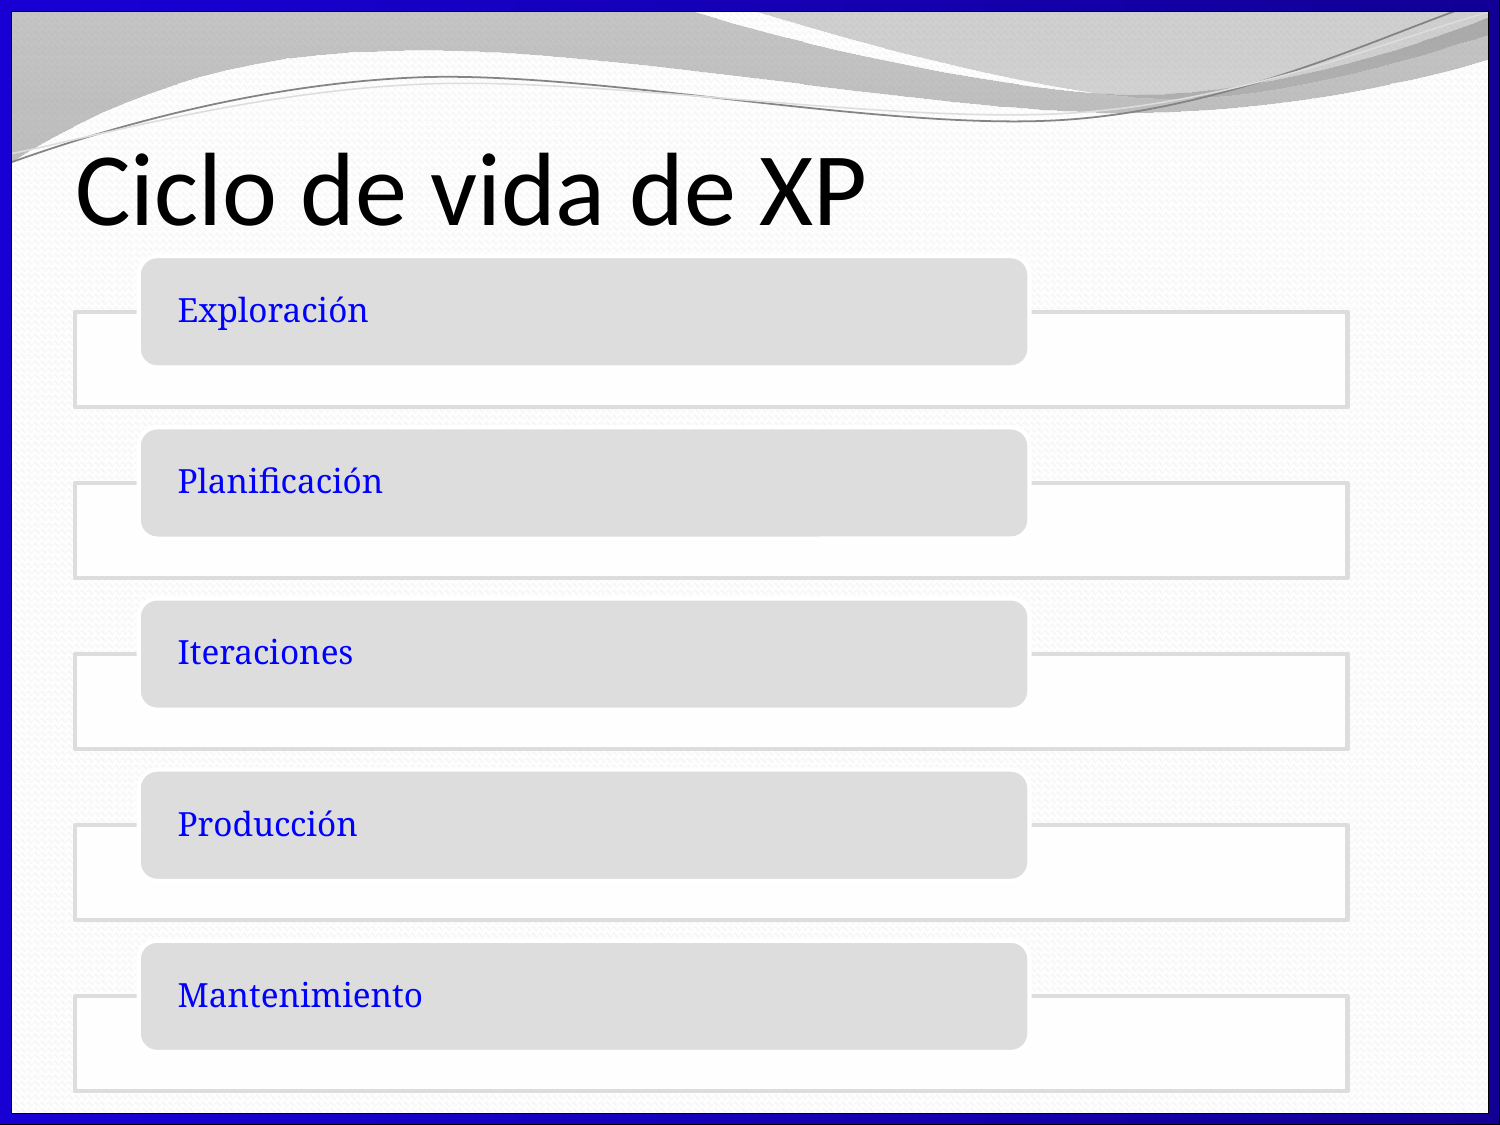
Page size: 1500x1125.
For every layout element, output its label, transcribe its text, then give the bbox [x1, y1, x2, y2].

title Ciclo de vida de XP [75, 118, 1425, 247]
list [74, 245, 1348, 1102]
table_cell Módulo Usuarios [73, 1111, 1348, 1115]
text_box [0, 0, 1500, 1125]
